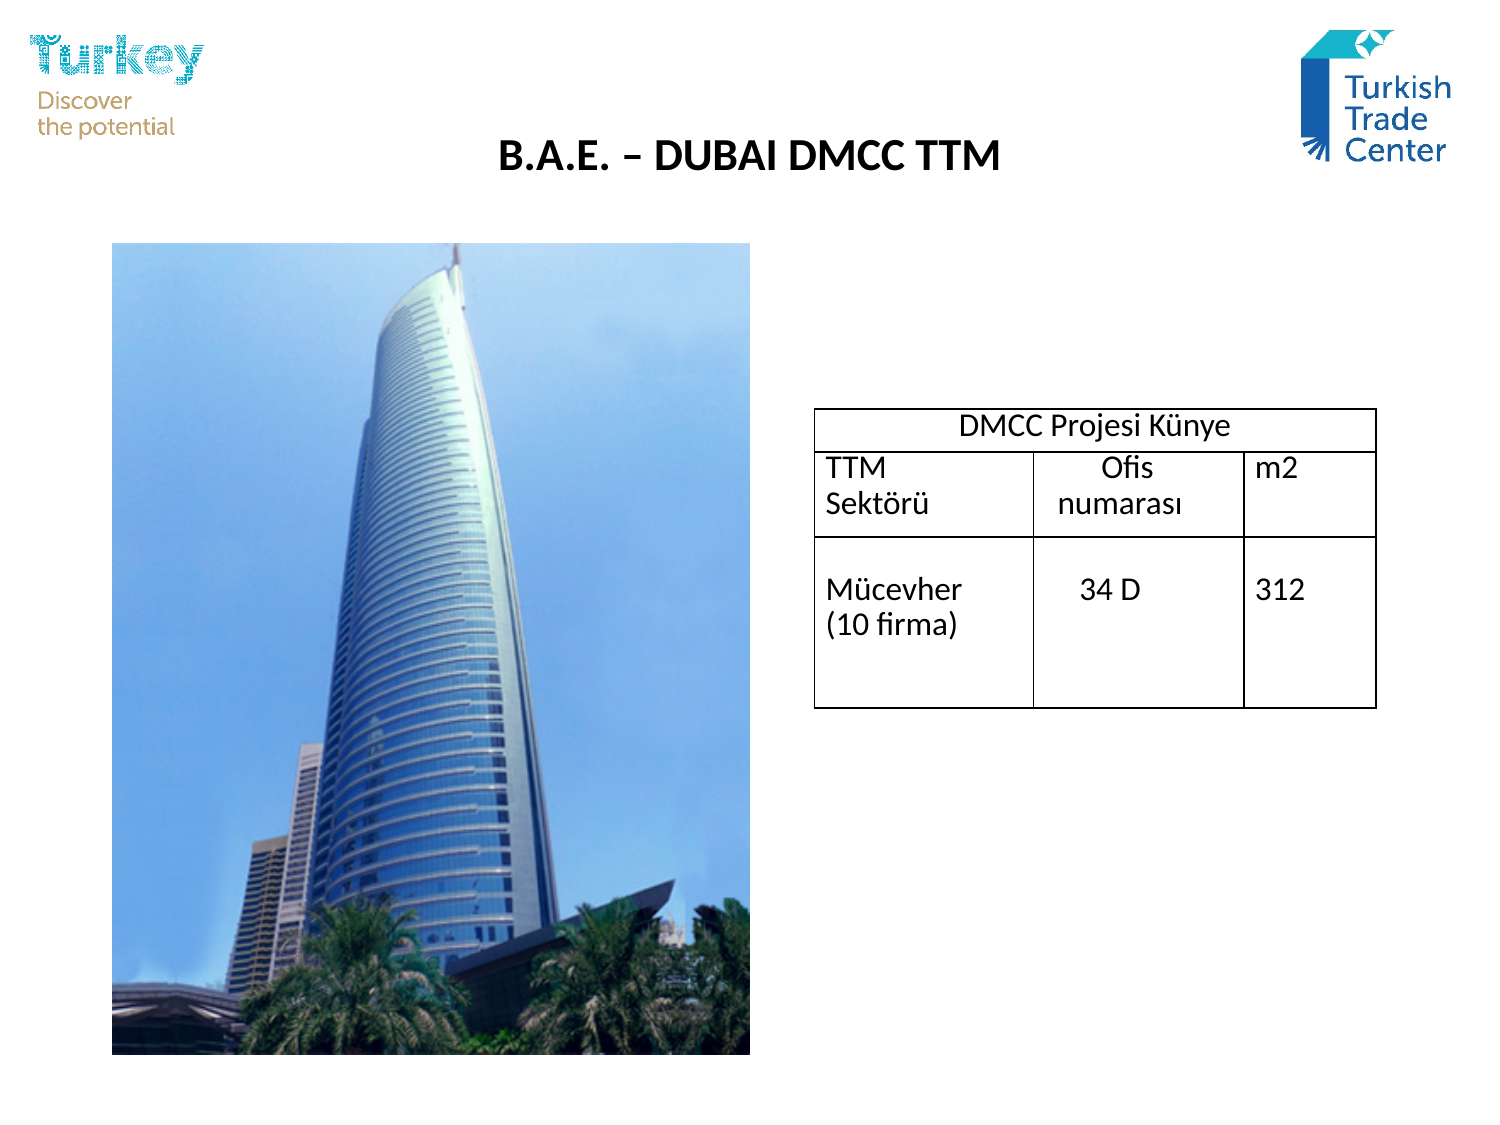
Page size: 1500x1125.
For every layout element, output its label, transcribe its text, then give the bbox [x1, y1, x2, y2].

picture [0, 0, 233, 175]
table_cell TTM Sektörü [815, 453, 1033, 536]
picture [111, 243, 751, 1055]
table_cell Ofis numarası [1034, 453, 1243, 536]
table_cell 312 [1245, 538, 1375, 707]
text_box B.A.E. – DUBAI DMCC TTM [174, 116, 1246, 187]
table_cell Mücevher (10 firma) [815, 538, 1033, 707]
table_cell m2 [1245, 453, 1375, 536]
picture [1251, 0, 1500, 193]
table_header DMCC Projesi Künye [815, 410, 1375, 451]
table_cell 34 D [1034, 538, 1243, 707]
